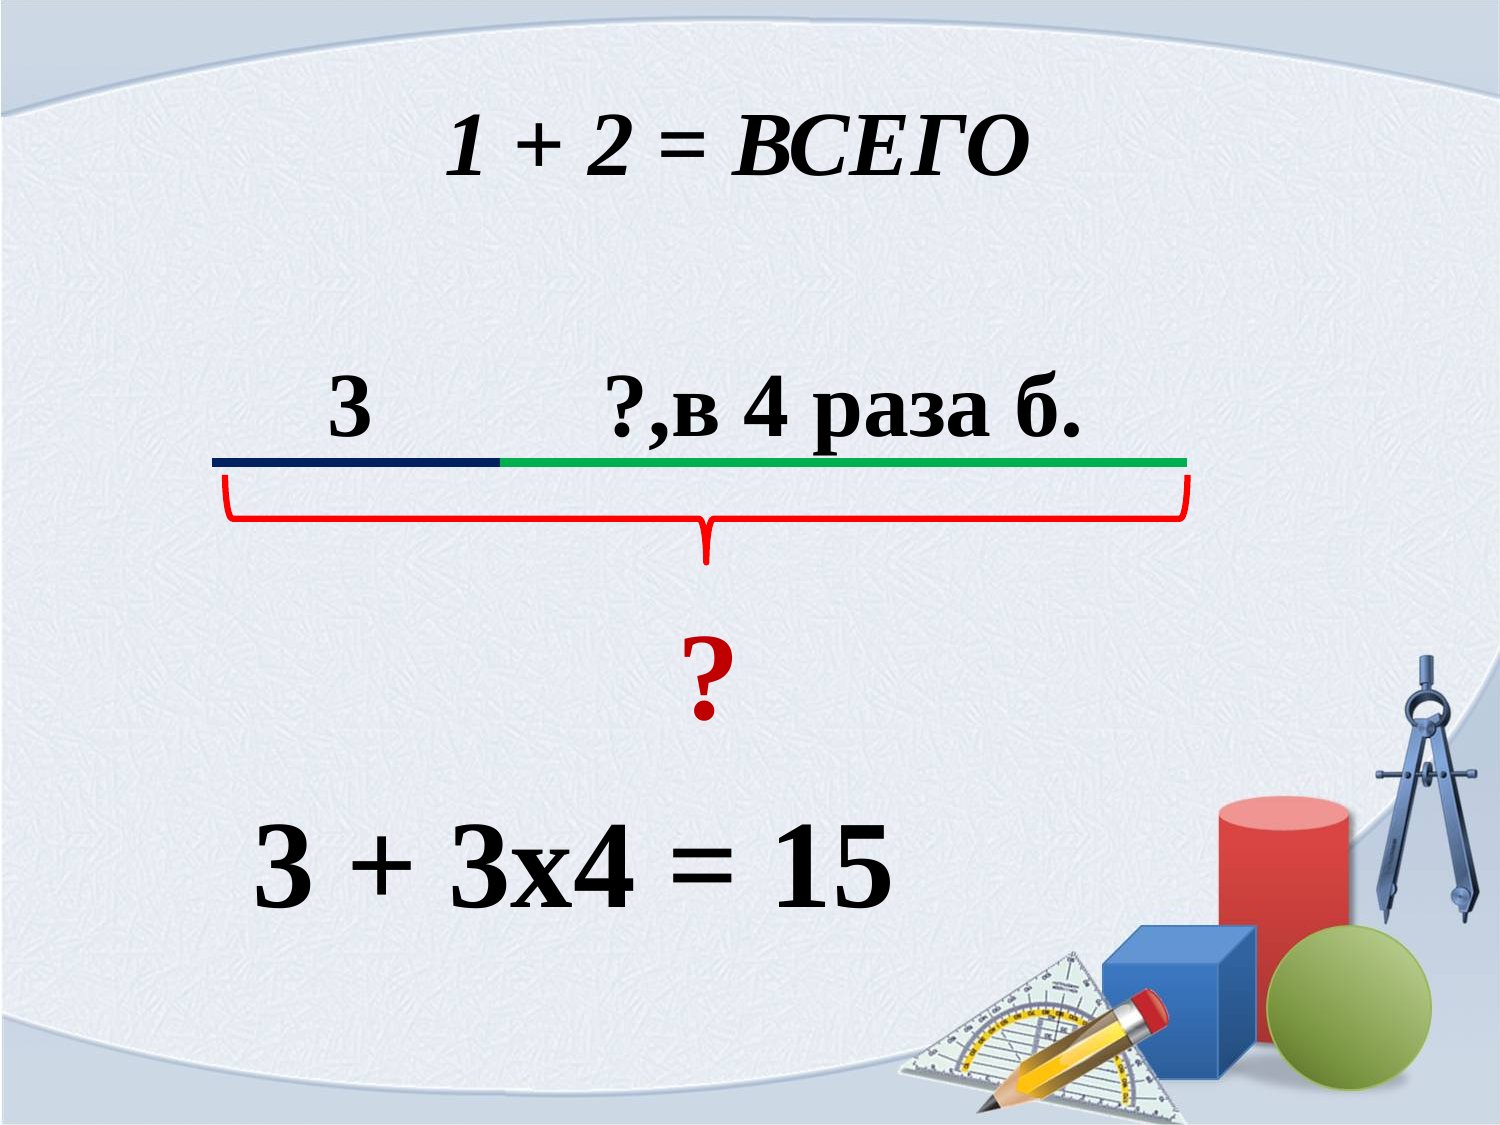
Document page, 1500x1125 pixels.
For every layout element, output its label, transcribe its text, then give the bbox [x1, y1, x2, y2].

text_box ? [662, 587, 775, 753]
text_box ?,в 4 раза б. [587, 337, 1163, 461]
text_box 3 [312, 337, 450, 461]
text_box 3 + 3х4 = 15 [237, 774, 963, 940]
title 1 + 2 = ВСЕГО [74, 44, 1426, 233]
text_box [224, 474, 1189, 564]
picture [0, 0, 1500, 1125]
